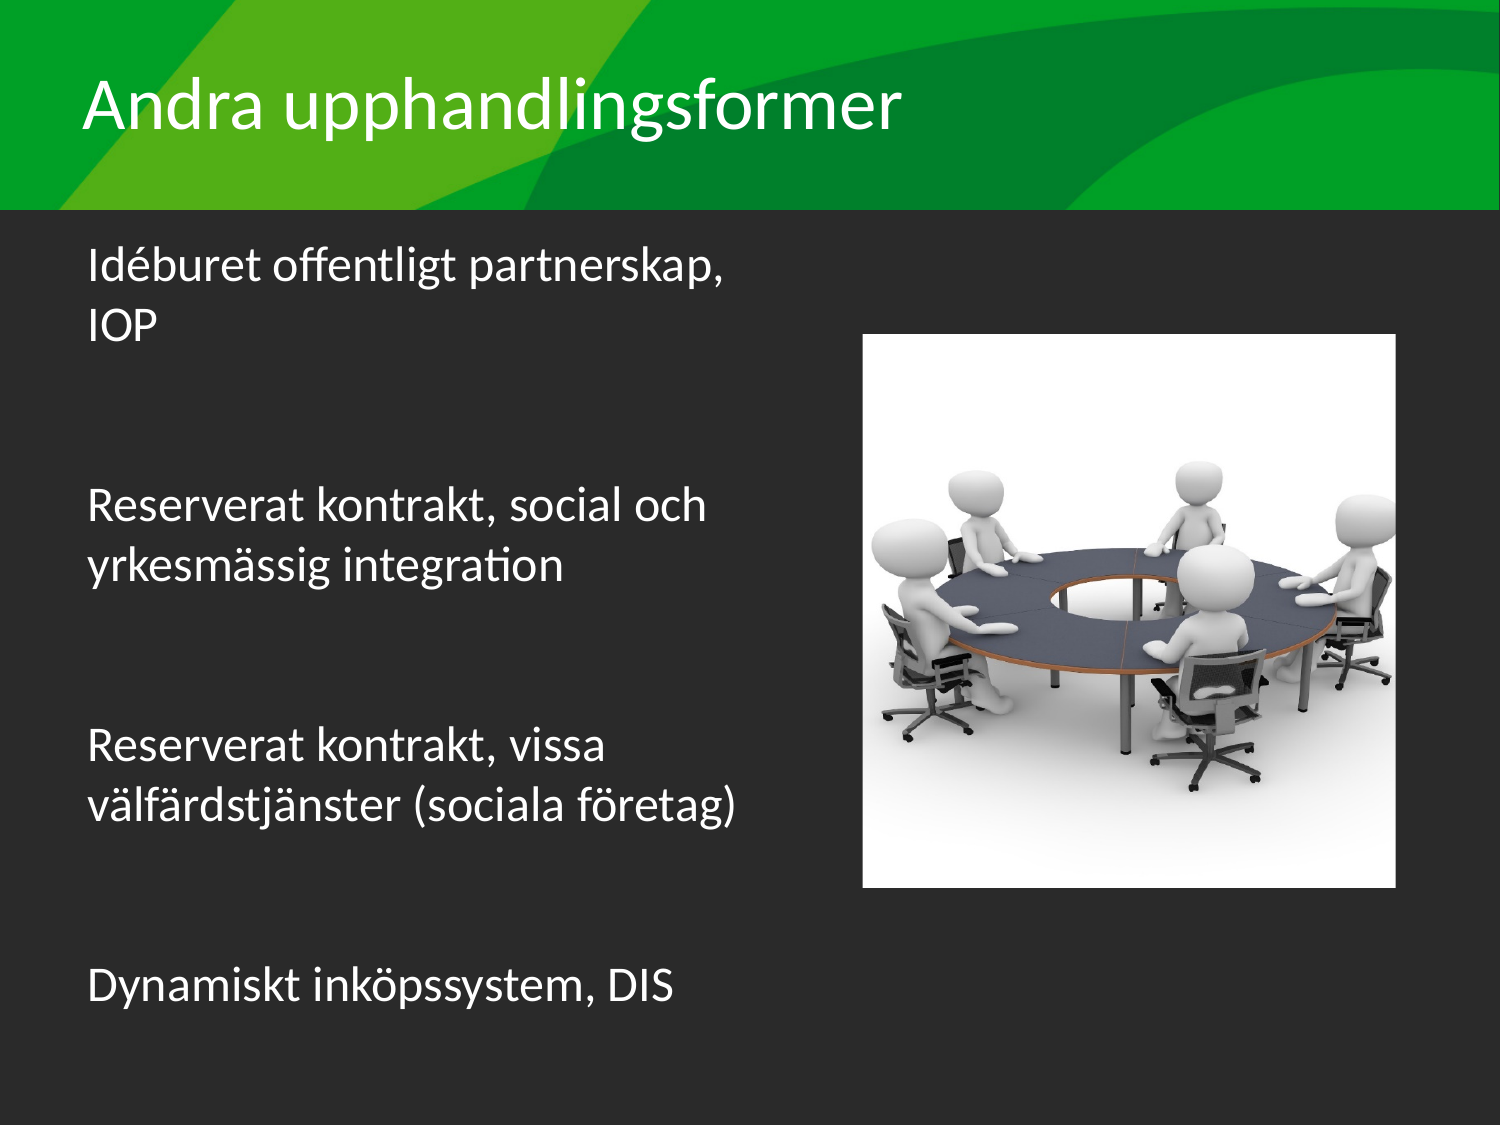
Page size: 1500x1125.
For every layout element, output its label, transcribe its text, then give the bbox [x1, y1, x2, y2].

picture [862, 334, 1396, 888]
title Andra upphandlingsformer [82, 54, 1412, 161]
list Idéburet offentligt partnerskap, IOP Reserverat kontrakt, social och yrkesmässig integration Reserverat kontrakt, vissa välfärdstjänster (sociala företag) Dynamiskt inköpssystem, DIS [87, 231, 804, 1020]
picture [0, 0, 1500, 210]
